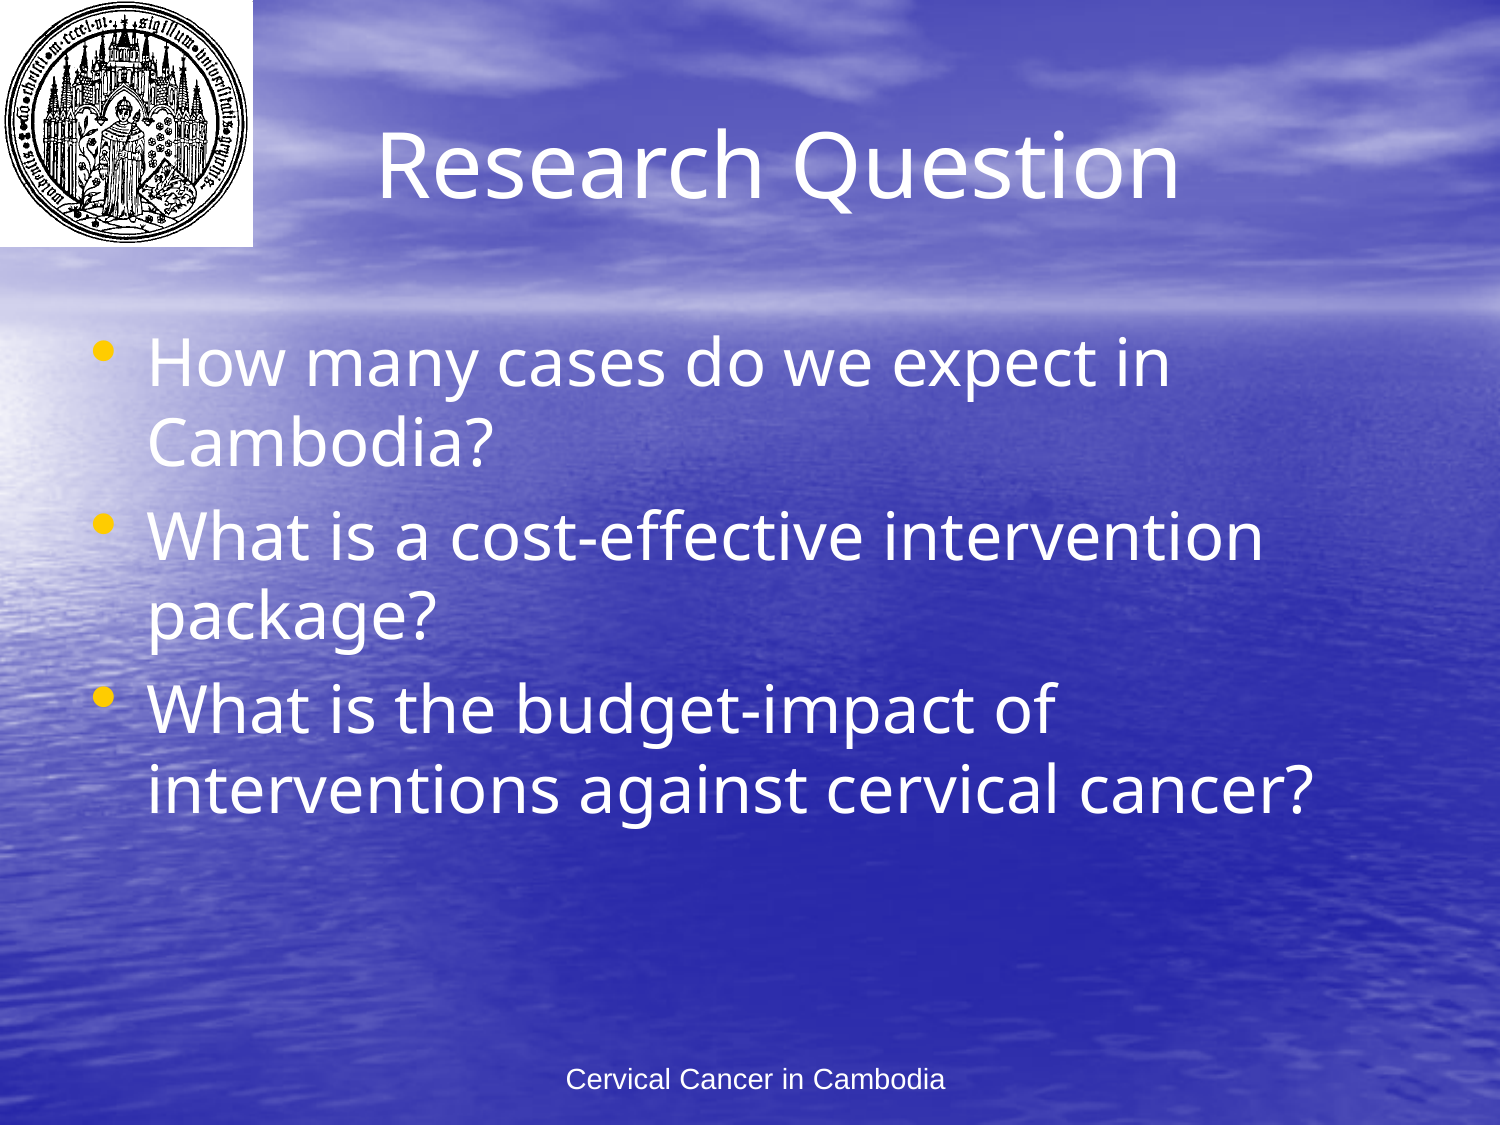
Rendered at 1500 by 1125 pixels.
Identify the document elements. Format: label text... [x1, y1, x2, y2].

footer Cervical Cancer in Cambodia [300, 1024, 1211, 1103]
title Research Question [265, 47, 1294, 276]
list How many cases do we expect in Cambodia? What is a cost-effective intervention package? What is the budget-impact of interventions against cervical cancer? [74, 312, 1426, 988]
